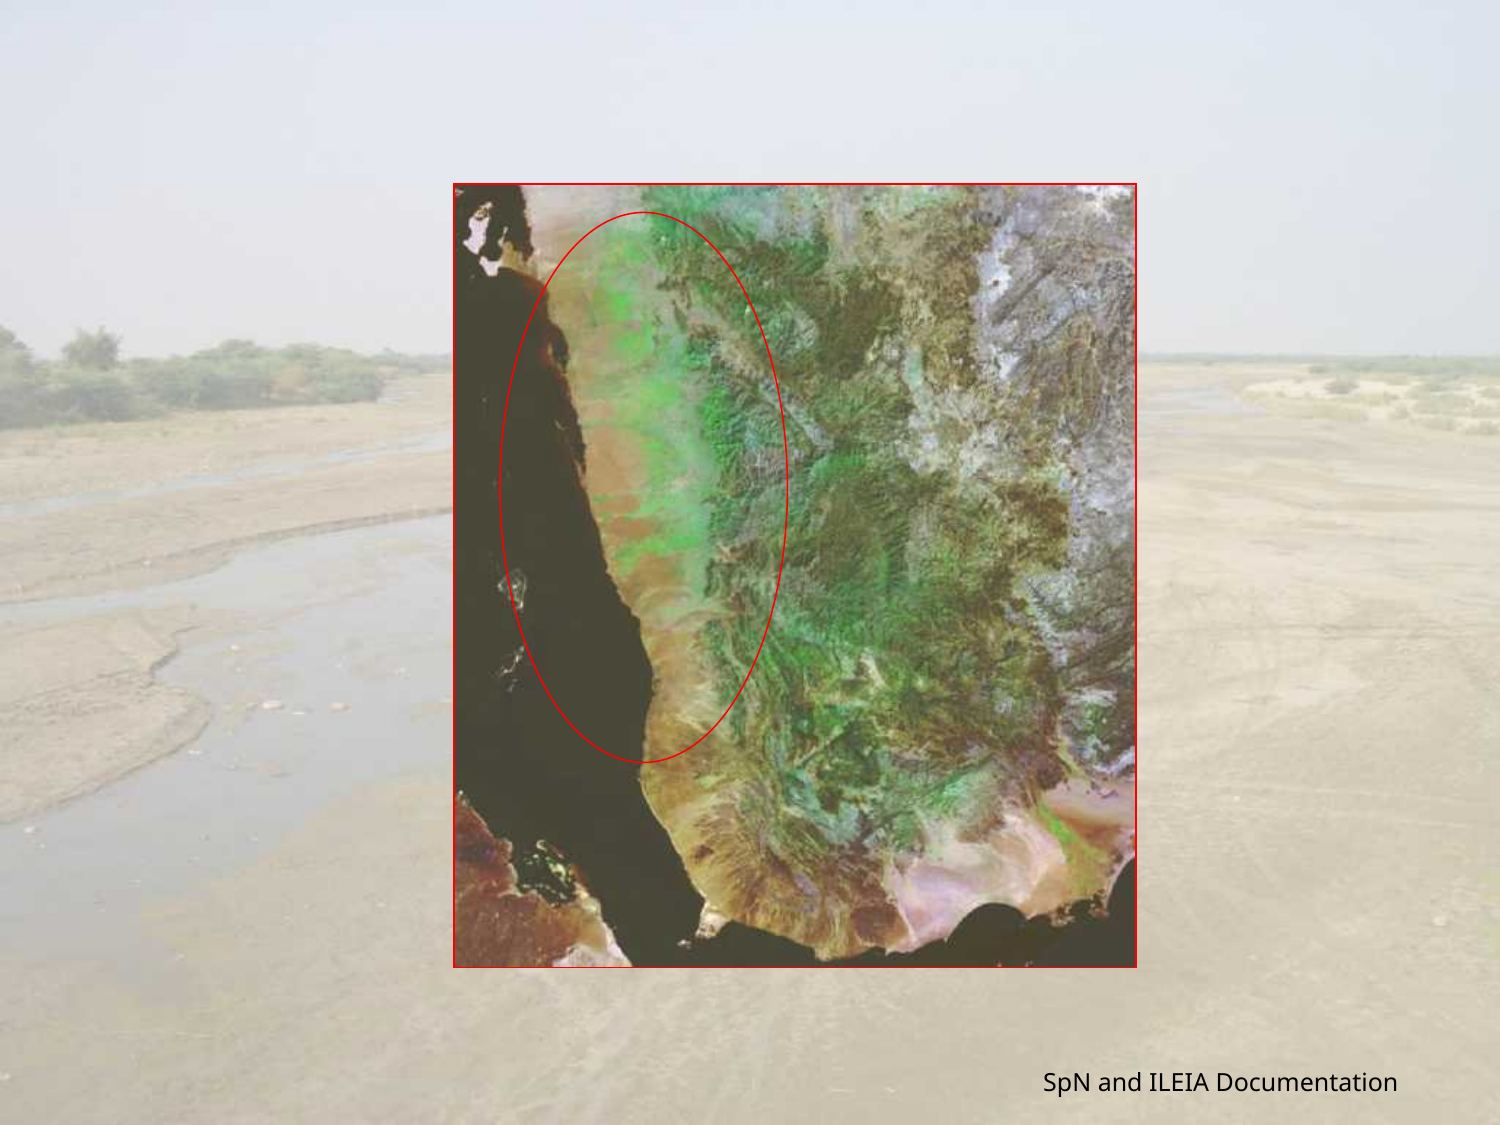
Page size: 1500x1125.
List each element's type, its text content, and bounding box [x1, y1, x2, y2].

picture [0, 0, 1500, 1125]
footer SpN and ILEIA Documentation [938, 1058, 1415, 1095]
